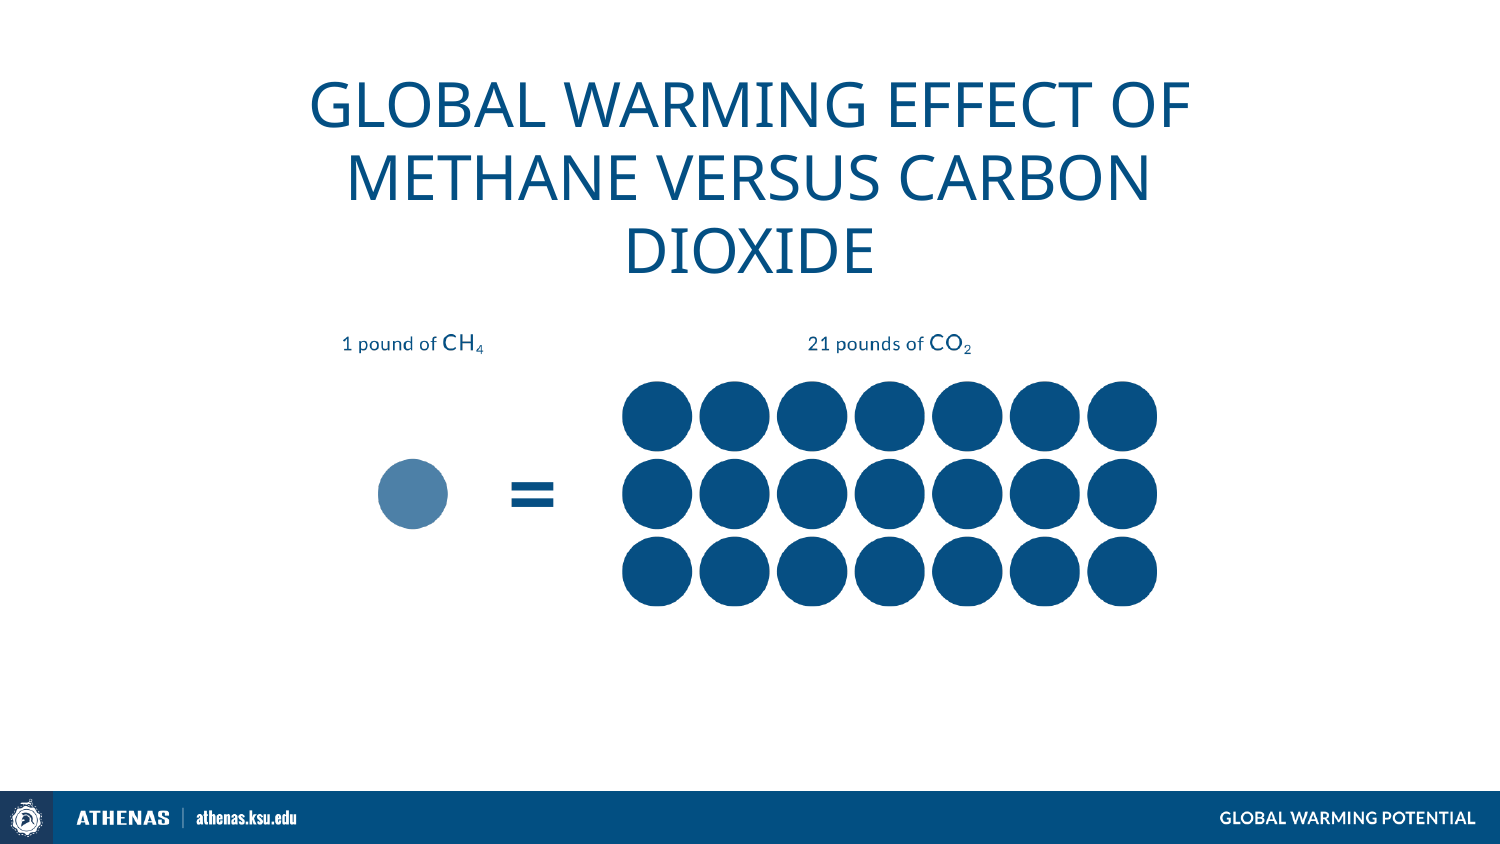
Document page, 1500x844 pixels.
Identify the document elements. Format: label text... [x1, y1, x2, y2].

text_box GLOBAL WARMING EFFECT OF METHANE VERSUS CARBON DIOXIDE [230, 59, 1269, 293]
picture [343, 334, 1157, 607]
picture [0, 791, 1500, 844]
